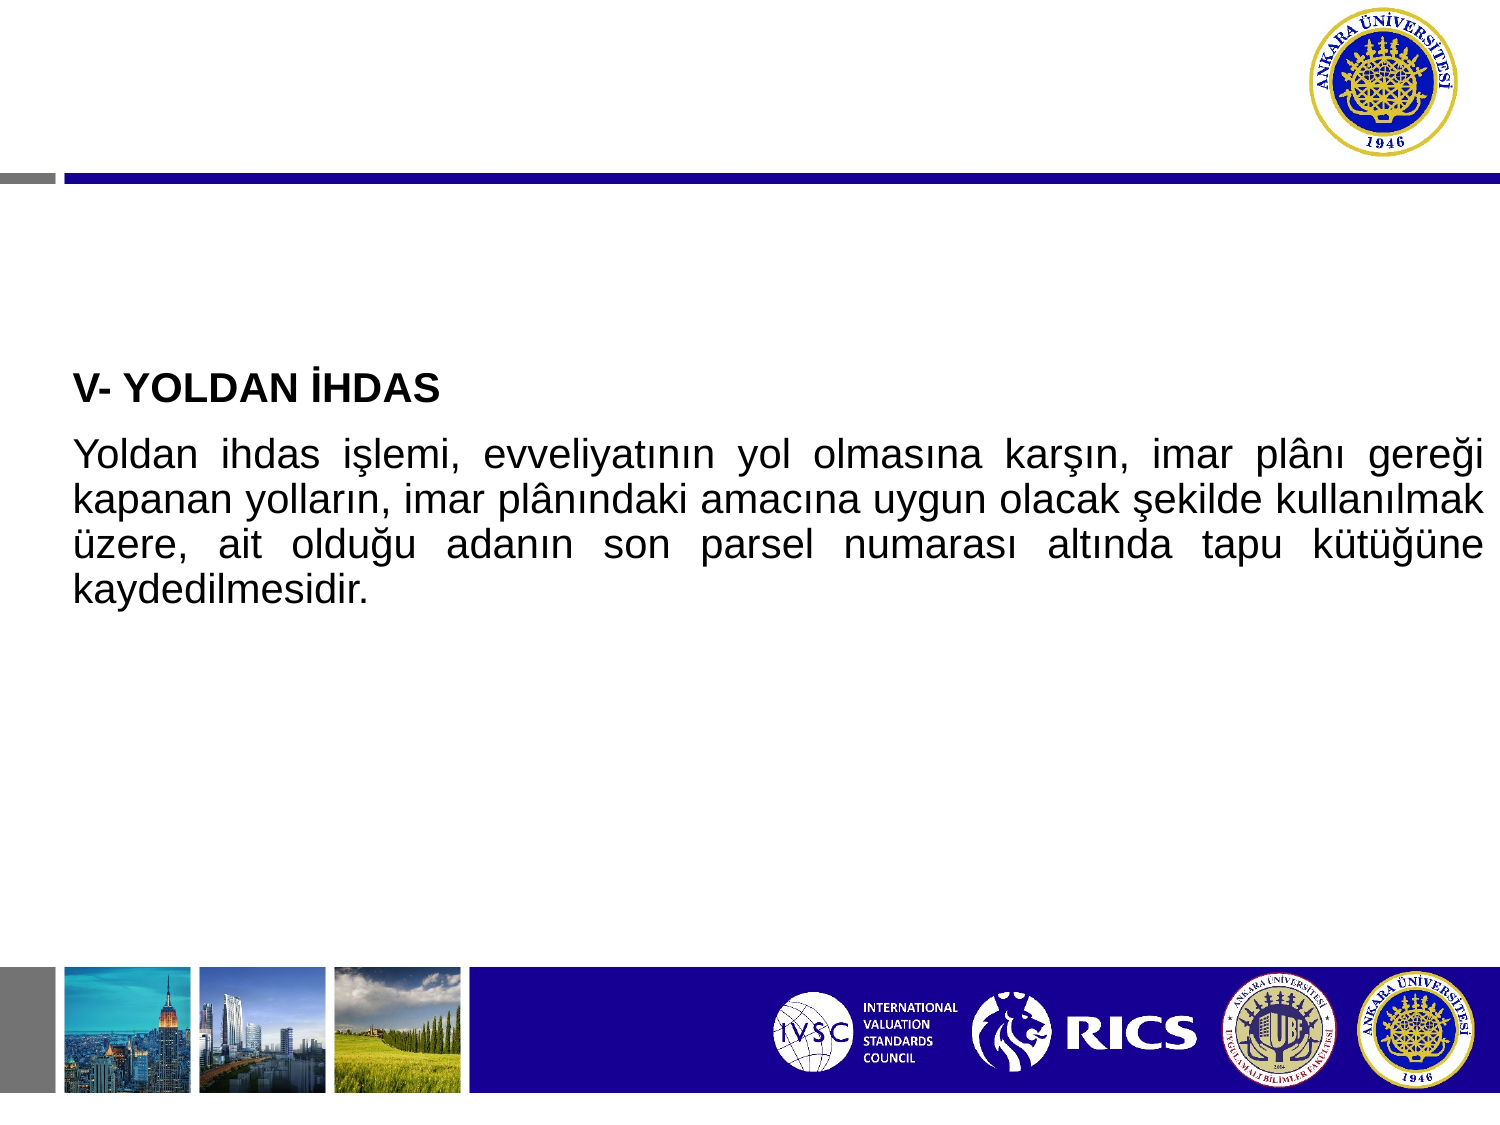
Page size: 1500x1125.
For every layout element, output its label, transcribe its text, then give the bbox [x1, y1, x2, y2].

list V- YOLDAN İHDAS Yoldan ihdas işlemi, evveliyatının yol olmasına karşın, imar plânı gereği kapanan yolların, imar plânındaki amacına uygun olacak şekilde kullanılmak üzere, ait olduğu adanın son parsel numarası altında tapu kütüğüne kaydedilmesidir. [57, 358, 1500, 1125]
footer [562, 1025, 1038, 1100]
picture [0, 0, 1500, 1125]
